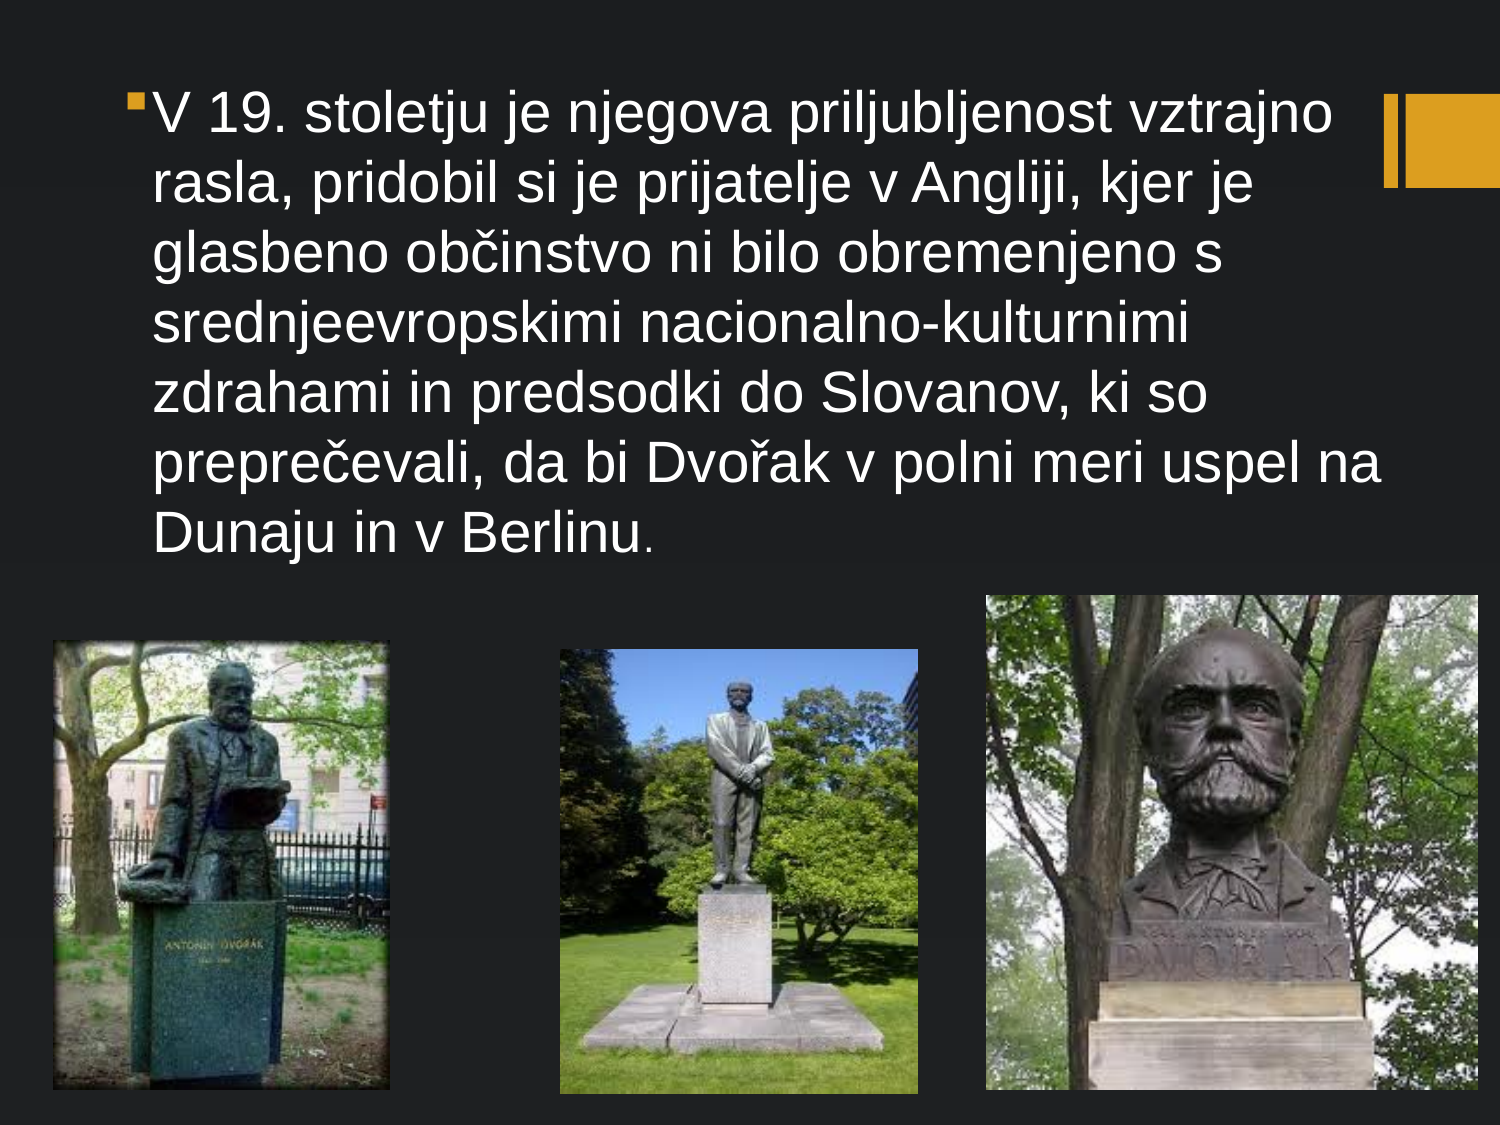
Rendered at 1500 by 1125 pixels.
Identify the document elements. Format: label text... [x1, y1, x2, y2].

picture [52, 640, 391, 1091]
picture [985, 595, 1479, 1091]
list V 19. stoletju je njegova priljubljenost vztrajno rasla, pridobil si je prijatelje v Angliji, kjer je glasbeno občinstvo ni bilo obremenjeno s srednjeevropskimi nacionalno-kulturnimi zdrahami in predsodki do Slovanov, ki so preprečevali, da bi Dvořak v polni meri uspel na Dunaju in v Berlinu. [100, 66, 1451, 809]
picture [560, 649, 918, 1095]
